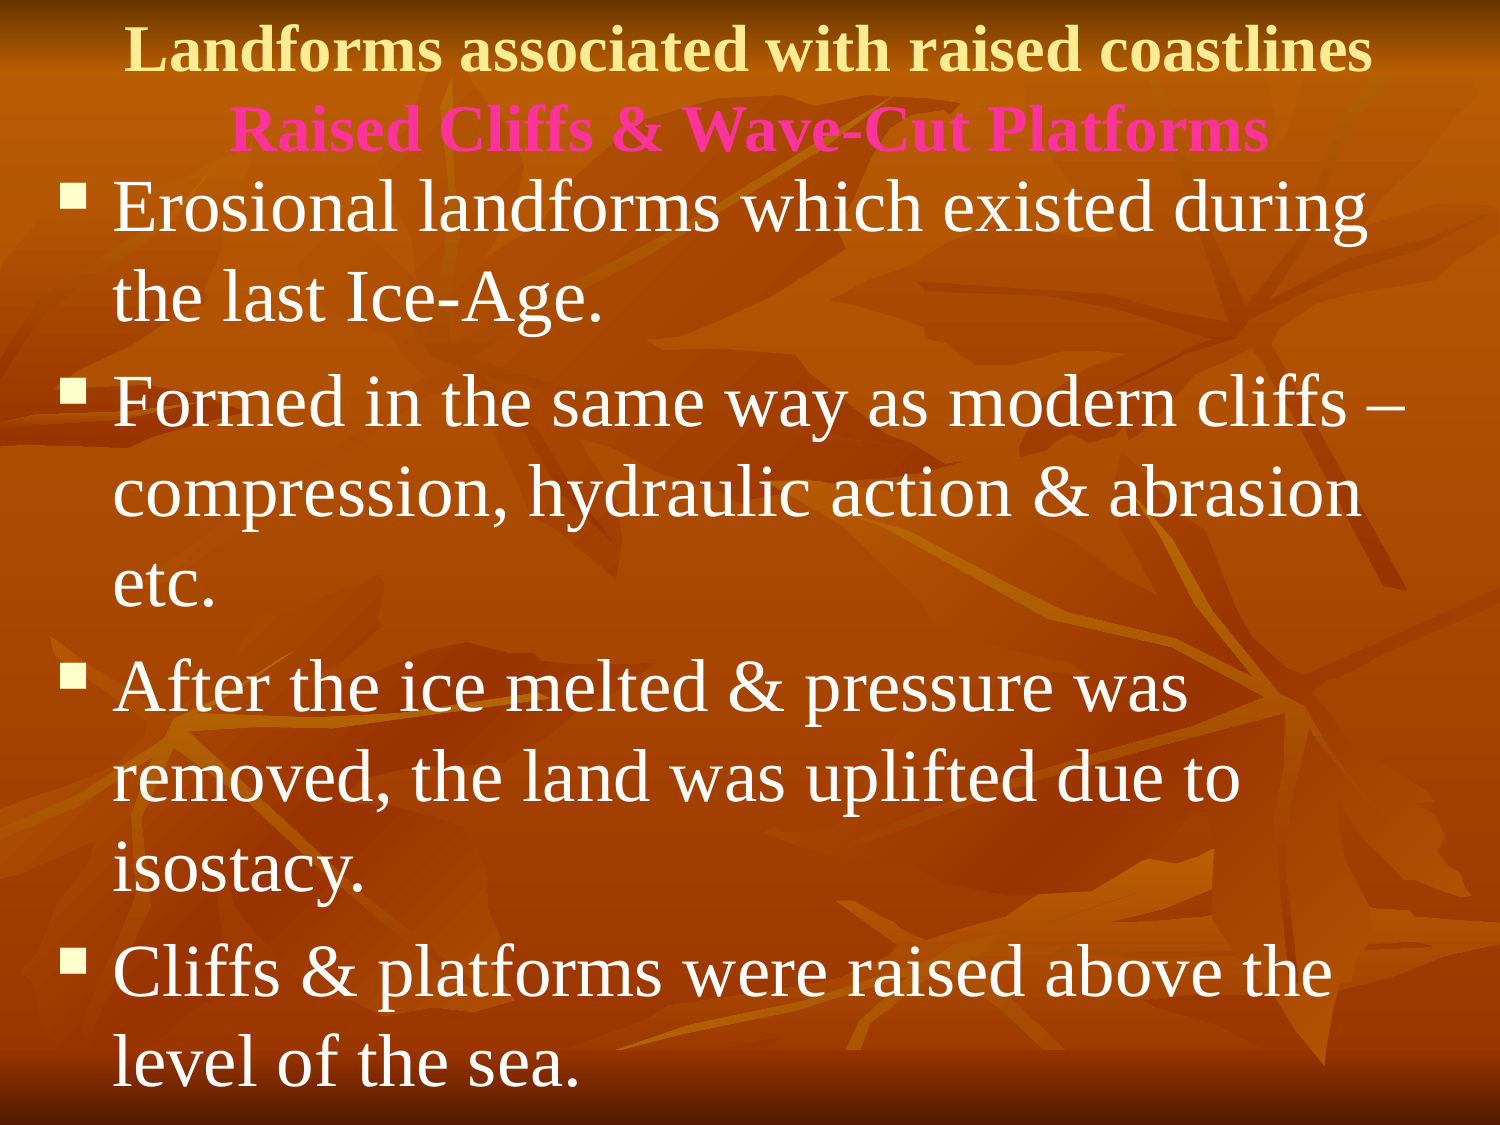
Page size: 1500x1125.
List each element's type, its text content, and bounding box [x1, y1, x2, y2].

list Erosional landforms which existed during the last Ice-Age. Formed in the same way as modern cliffs – compression, hydraulic action & abrasion etc. After the ice melted & pressure was removed, the land was uplifted due to isostacy. Cliffs & platforms were raised above the level of the sea. [41, 148, 1459, 1083]
title Landforms associated with raised coastlines Raised Cliffs & Wave-Cut Platforms [0, 30, 1500, 219]
